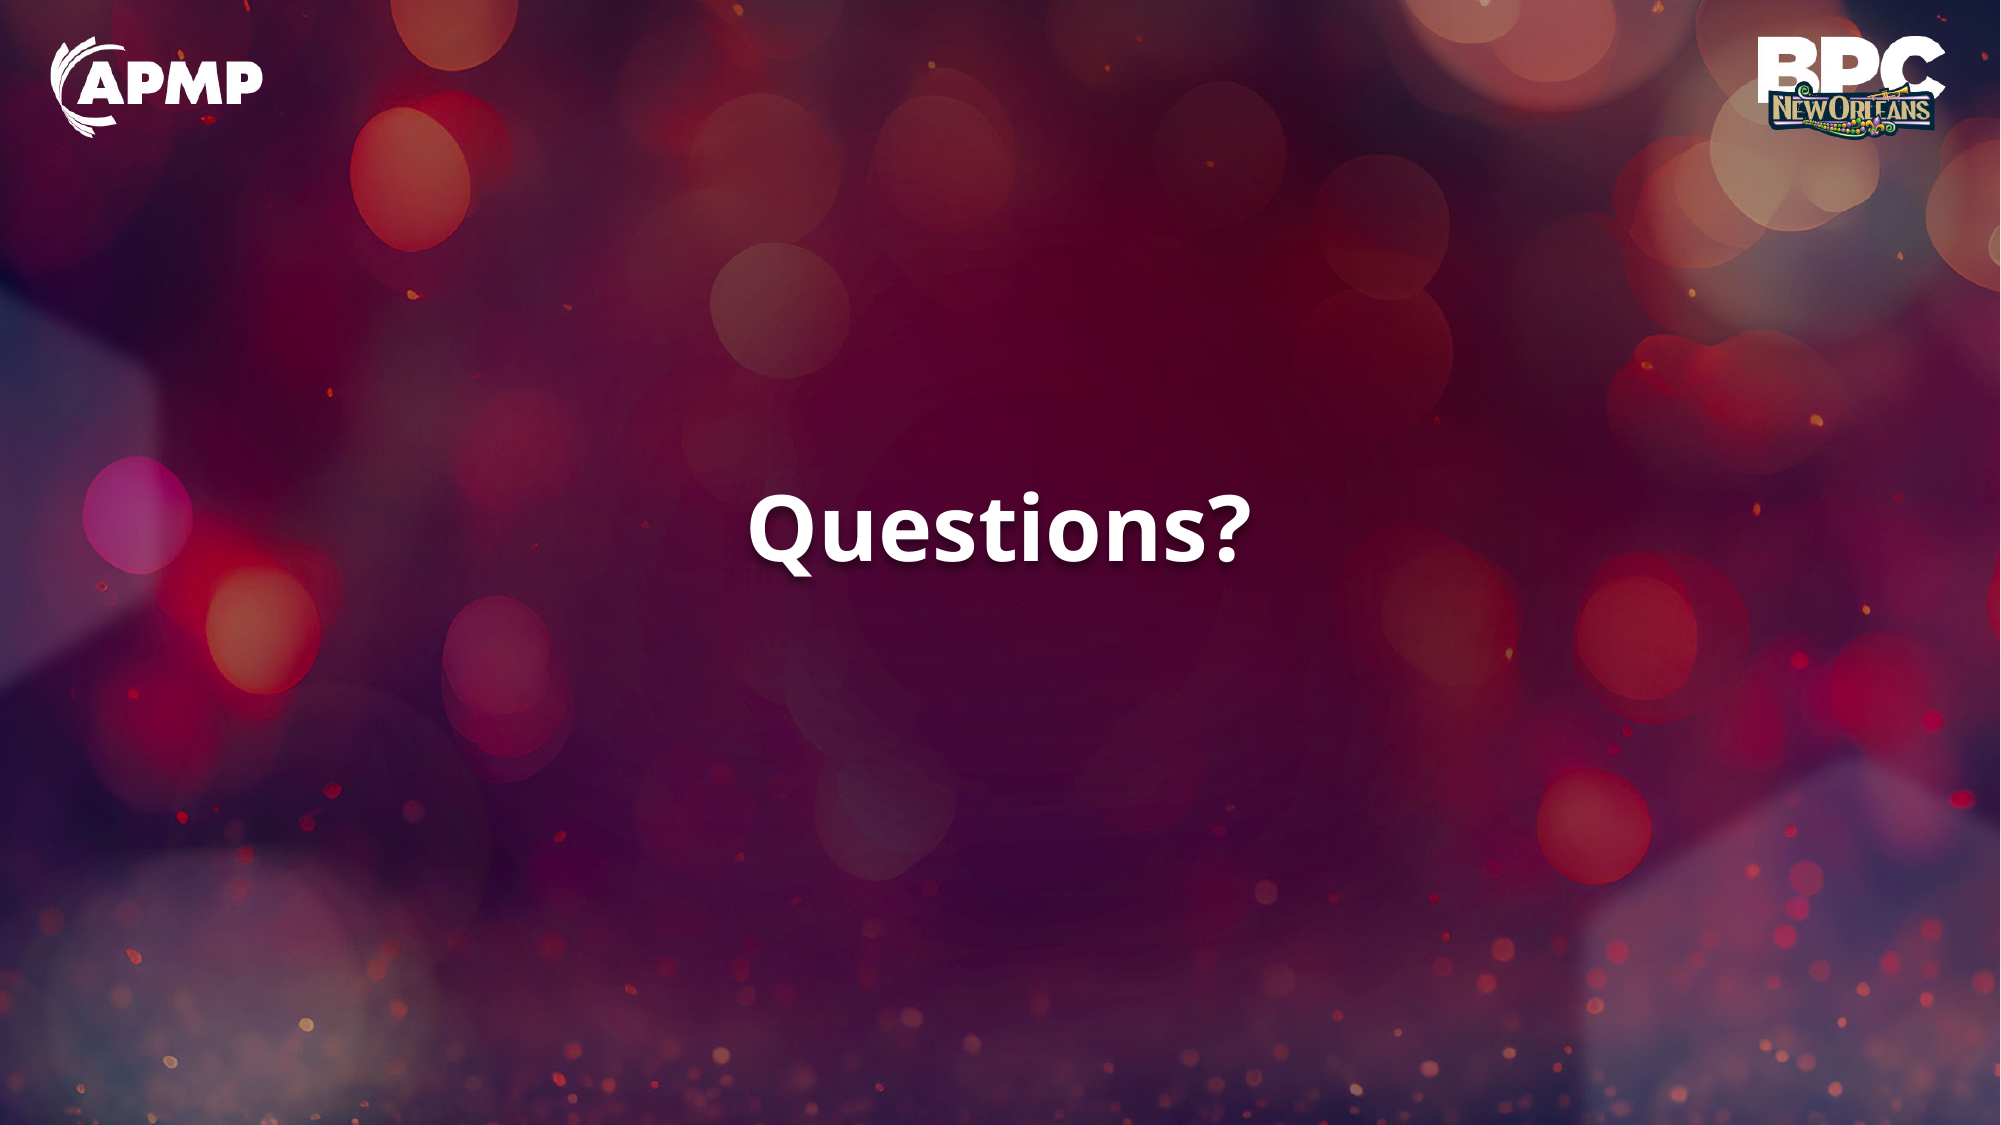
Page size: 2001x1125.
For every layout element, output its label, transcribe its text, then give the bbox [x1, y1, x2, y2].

picture [0, 0, 2001, 1125]
title Questions? [136, 474, 1862, 749]
